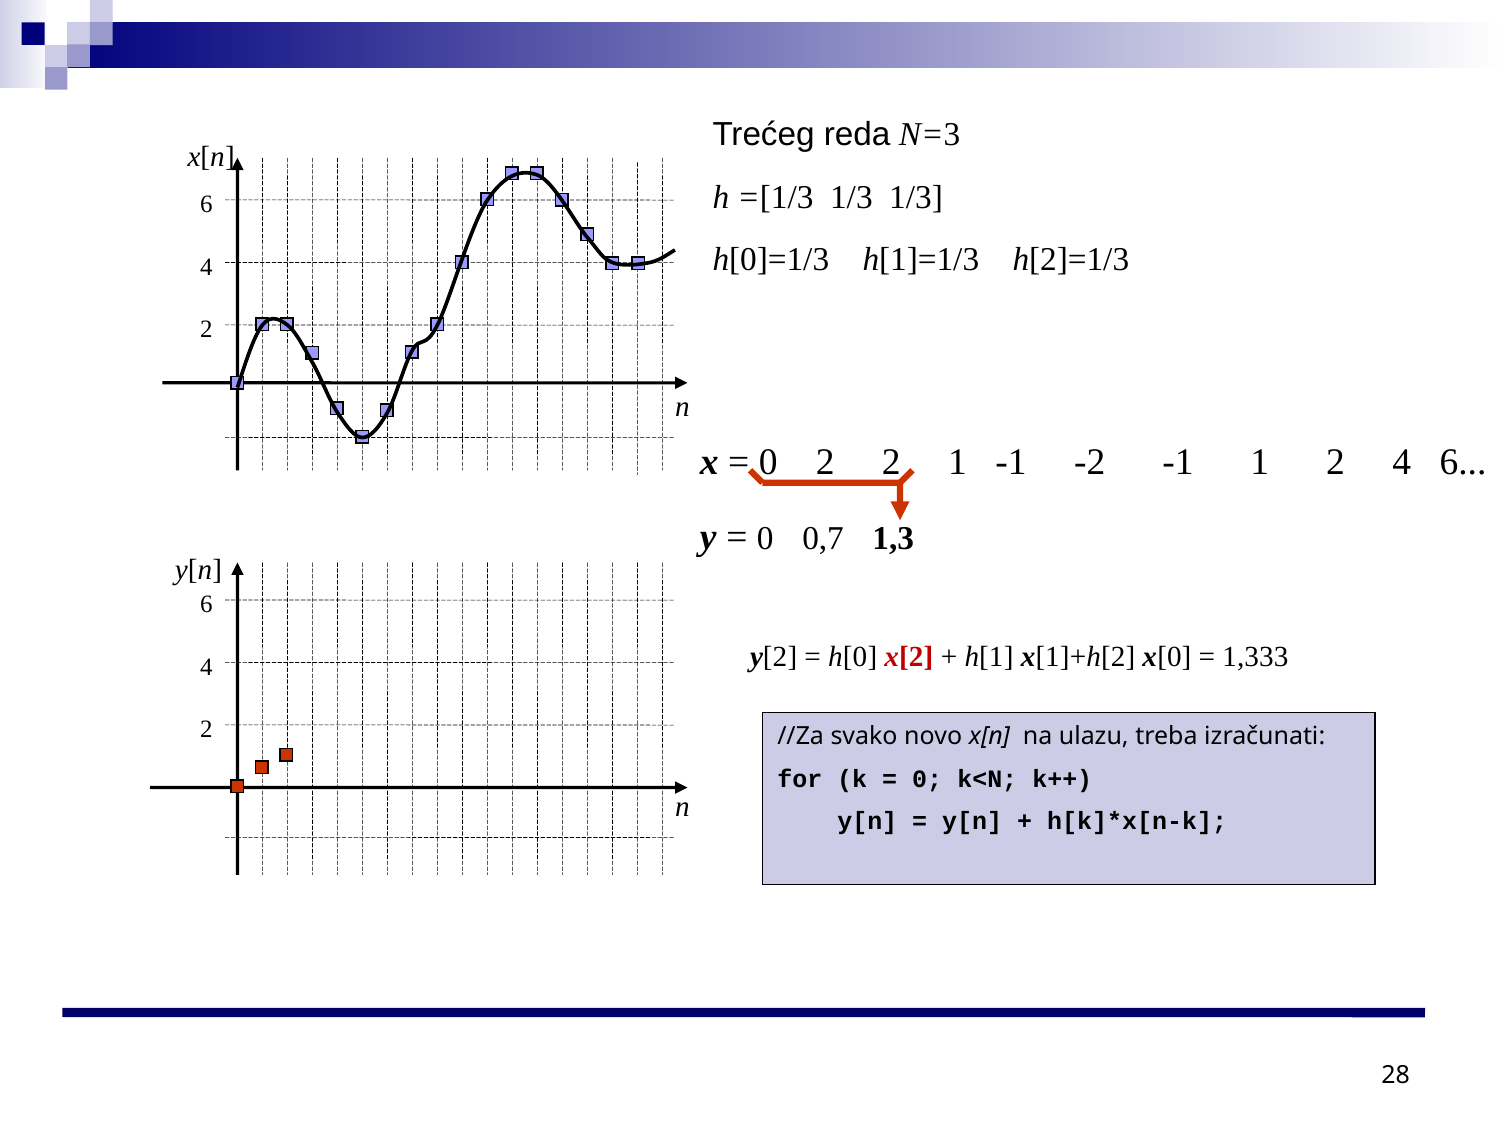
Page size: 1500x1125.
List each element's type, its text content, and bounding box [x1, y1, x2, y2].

text_box [679, 378, 688, 387]
text_box y[n] [174, 549, 225, 585]
text_box [231, 780, 244, 793]
text_box [231, 562, 244, 600]
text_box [749, 470, 913, 521]
text_box n [675, 787, 725, 823]
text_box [230, 166, 676, 444]
text_box Trećeg reda N=3 [712, 112, 975, 153]
text_box 2 [200, 312, 225, 343]
text_box //Za svako novo x[n] na ulazu, treba izračunati: for (k = 0; k<N; k++) y[n] = y[n] + h[k]*x[n-k]; [762, 712, 1375, 885]
text_box x = 0 2 2 1 -1 -2 -1 1 2 4 6... [699, 437, 1488, 483]
slide_number 28 [1074, 1024, 1426, 1101]
text_box 4 [200, 249, 225, 280]
text_box y[2] = h[0] x[2] + h[1] x[1]+h[2] x[0] = 1,333 [749, 637, 1338, 673]
text_box 6 [200, 587, 225, 618]
text_box [280, 748, 293, 761]
text_box 4 [200, 650, 225, 680]
text_box 2 [200, 712, 225, 743]
text_box 6 [200, 187, 225, 218]
text_box n [679, 387, 725, 423]
text_box h[0]=1/3 h[1]=1/3 h[2]=1/3 [712, 237, 1225, 278]
text_box [244, 781, 687, 788]
text_box [255, 760, 268, 774]
text_box x[n] [187, 137, 238, 173]
text_box h =[1/3 1/3 1/3] [712, 174, 975, 215]
text_box y = 0 0,7 1,3 [699, 512, 1450, 558]
